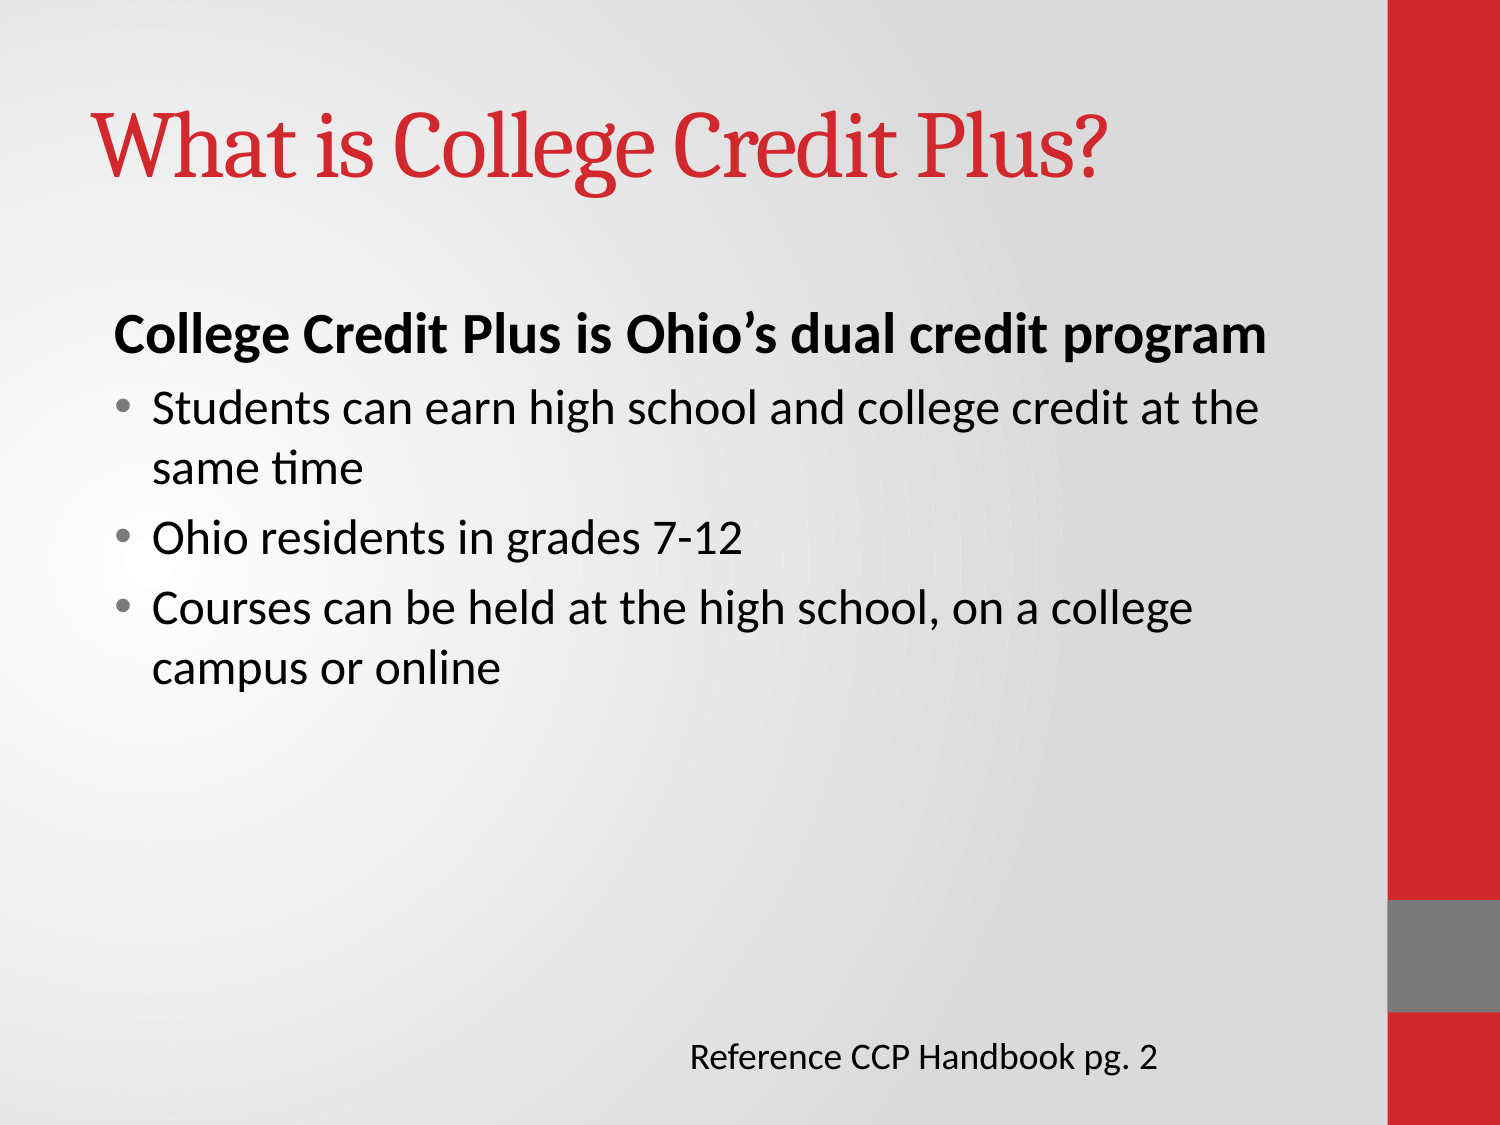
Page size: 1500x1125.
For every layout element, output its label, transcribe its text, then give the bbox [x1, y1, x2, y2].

text_box Reference CCP Handbook pg. 2 [675, 1024, 1313, 1085]
list College Credit Plus is Ohio’s dual credit program Students can earn high school and college credit at the same time Ohio residents in grades 7-12 Courses can be held at the high school, on a college campus or online [80, 287, 1331, 738]
title What is College Credit Plus? [75, 45, 1325, 233]
